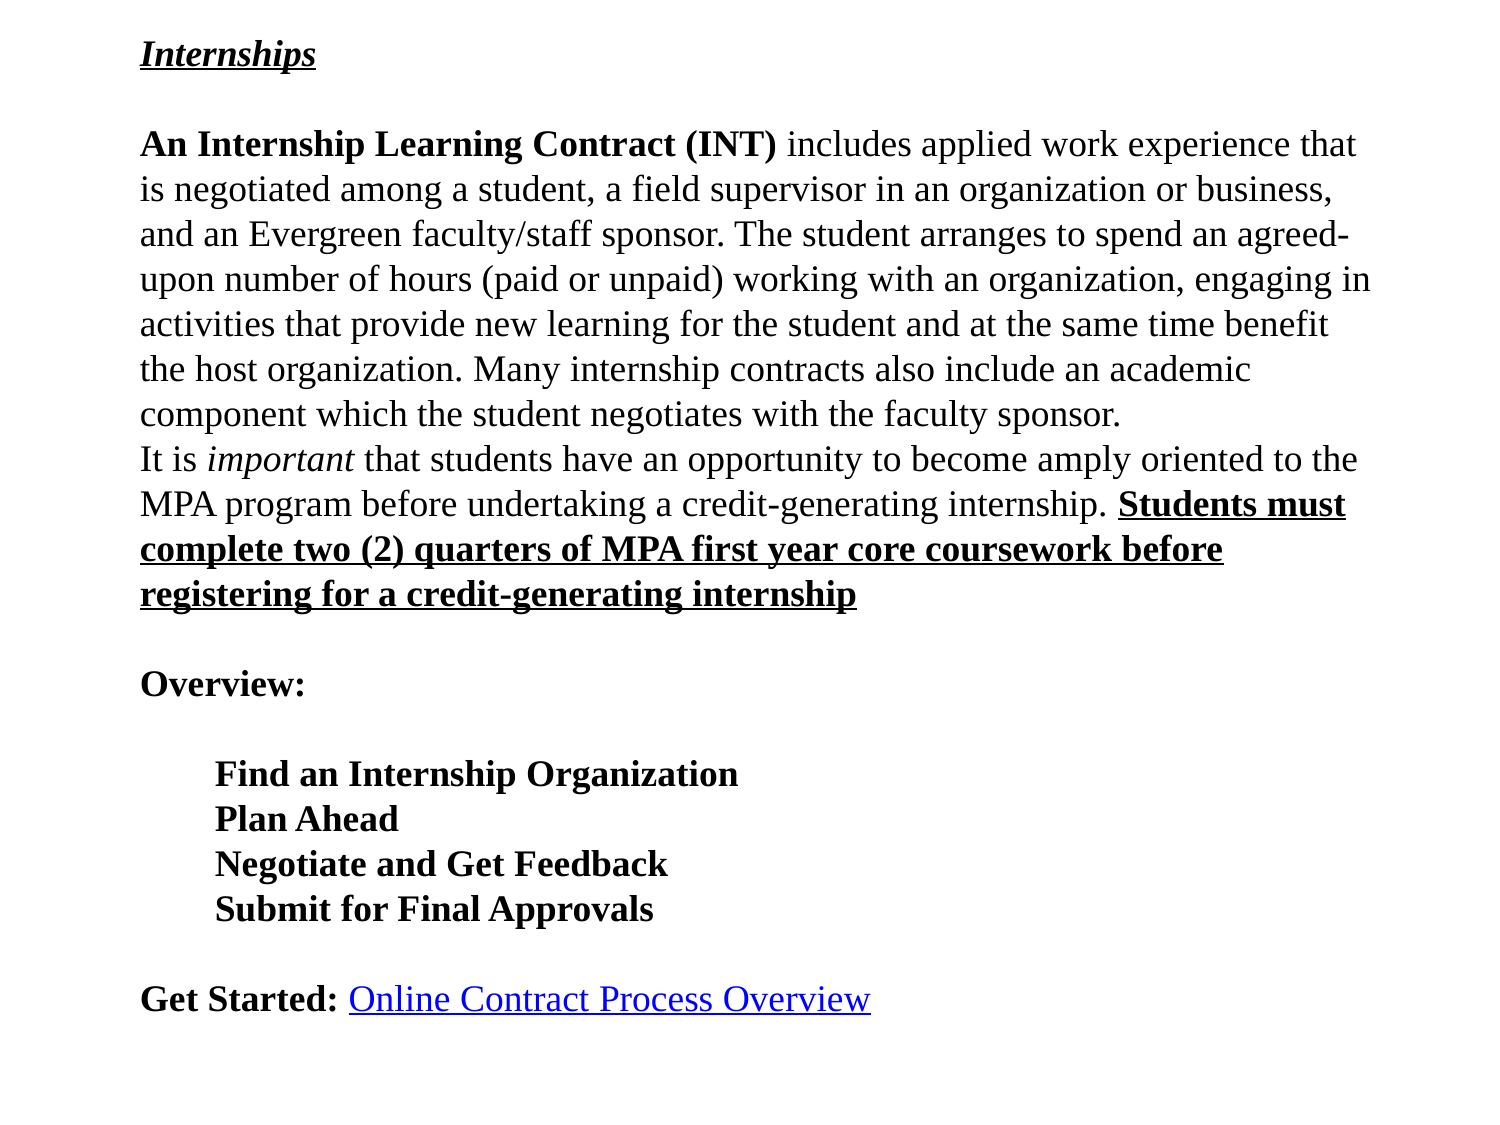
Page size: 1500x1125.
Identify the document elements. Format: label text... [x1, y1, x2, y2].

text_box Internships An Internship Learning Contract (INT) includes applied work experience that is negotiated among a student, a field supervisor in an organization or business, and an Evergreen faculty/staff sponsor. The student arranges to spend an agreed-upon number of hours (paid or unpaid) working with an organization, engaging in activities that provide new learning for the student and at the same time benefit the host organization. Many internship contracts also include an academic component which the student negotiates with the faculty sponsor. It is important that students have an opportunity to become amply oriented to the MPA program before undertaking a credit-generating internship. Students must complete two (2) quarters of MPA first year core coursework before registering for a credit-generating internship Overview: Find an Internship Organization Plan Ahead Negotiate and Get Feedback Submit for Final Approvals Get Started: Online Contract Process Overview [124, 21, 1400, 1072]
